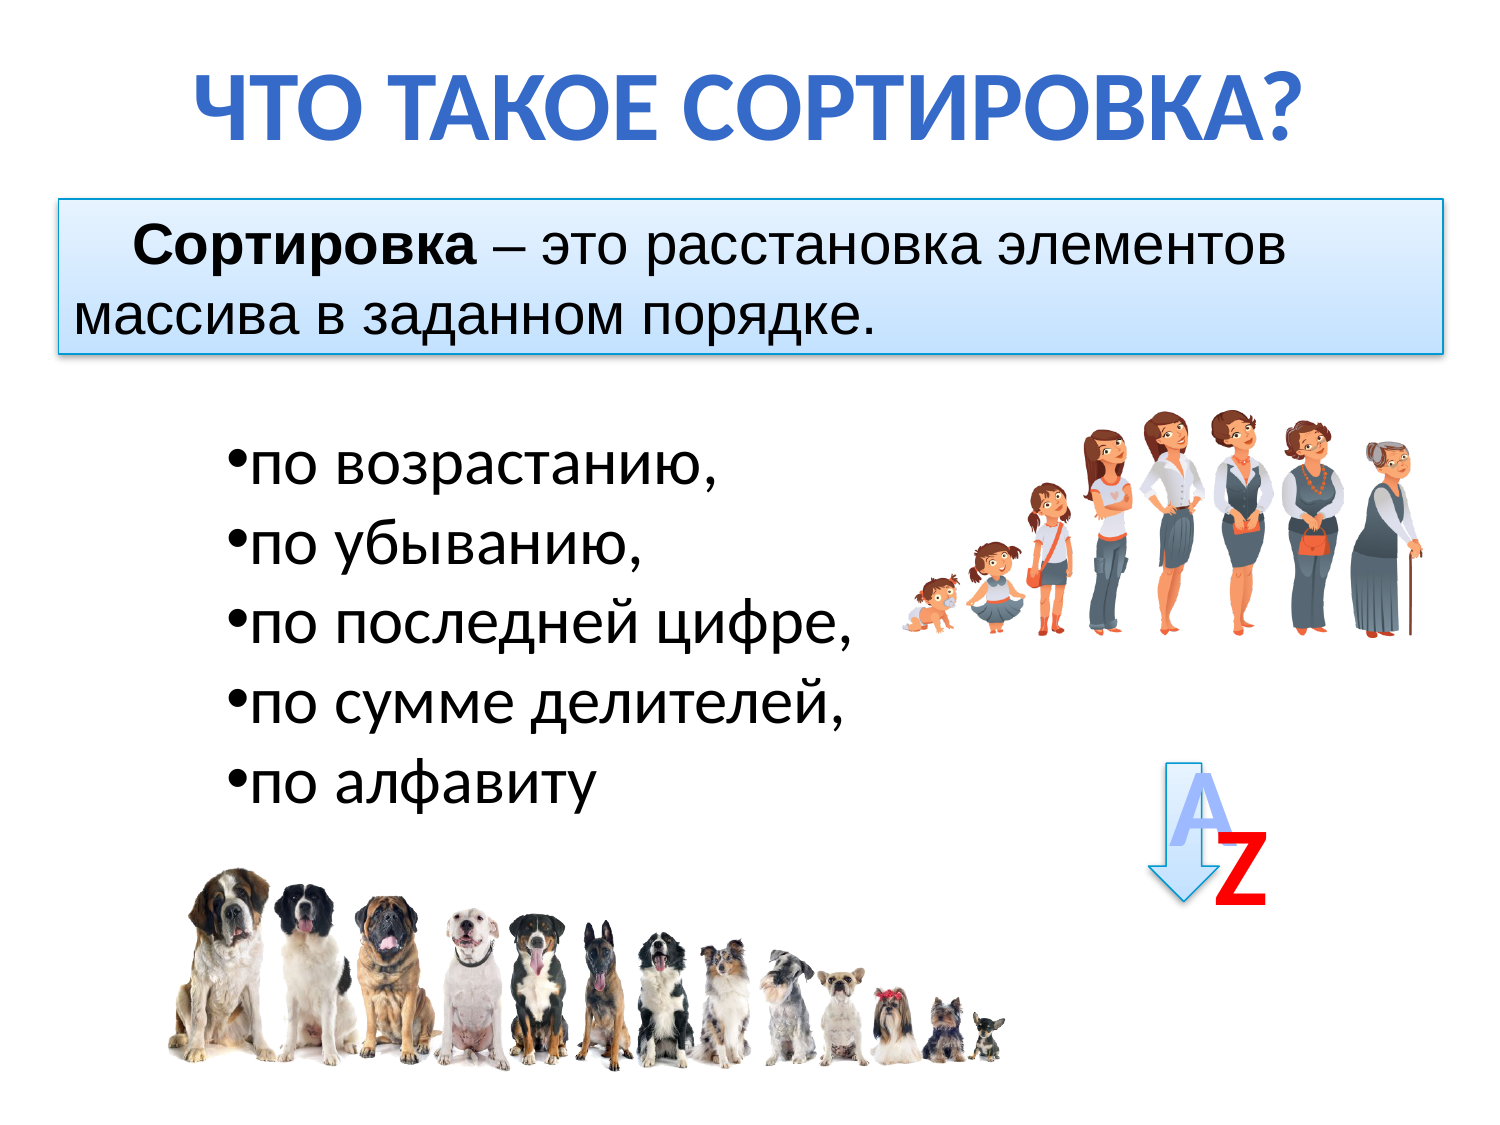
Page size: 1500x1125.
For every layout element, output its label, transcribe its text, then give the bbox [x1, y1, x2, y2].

text_box по возрастанию, по убыванию, по последней цифре, по сумме делителей, по алфавиту [152, 410, 879, 825]
title Что такое сортировка? [0, 37, 1500, 165]
picture [902, 409, 1423, 639]
picture [163, 855, 1010, 1077]
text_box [1148, 726, 1285, 938]
text_box Сортировка – это расстановка элементов массива в заданном порядке. [58, 198, 1444, 355]
